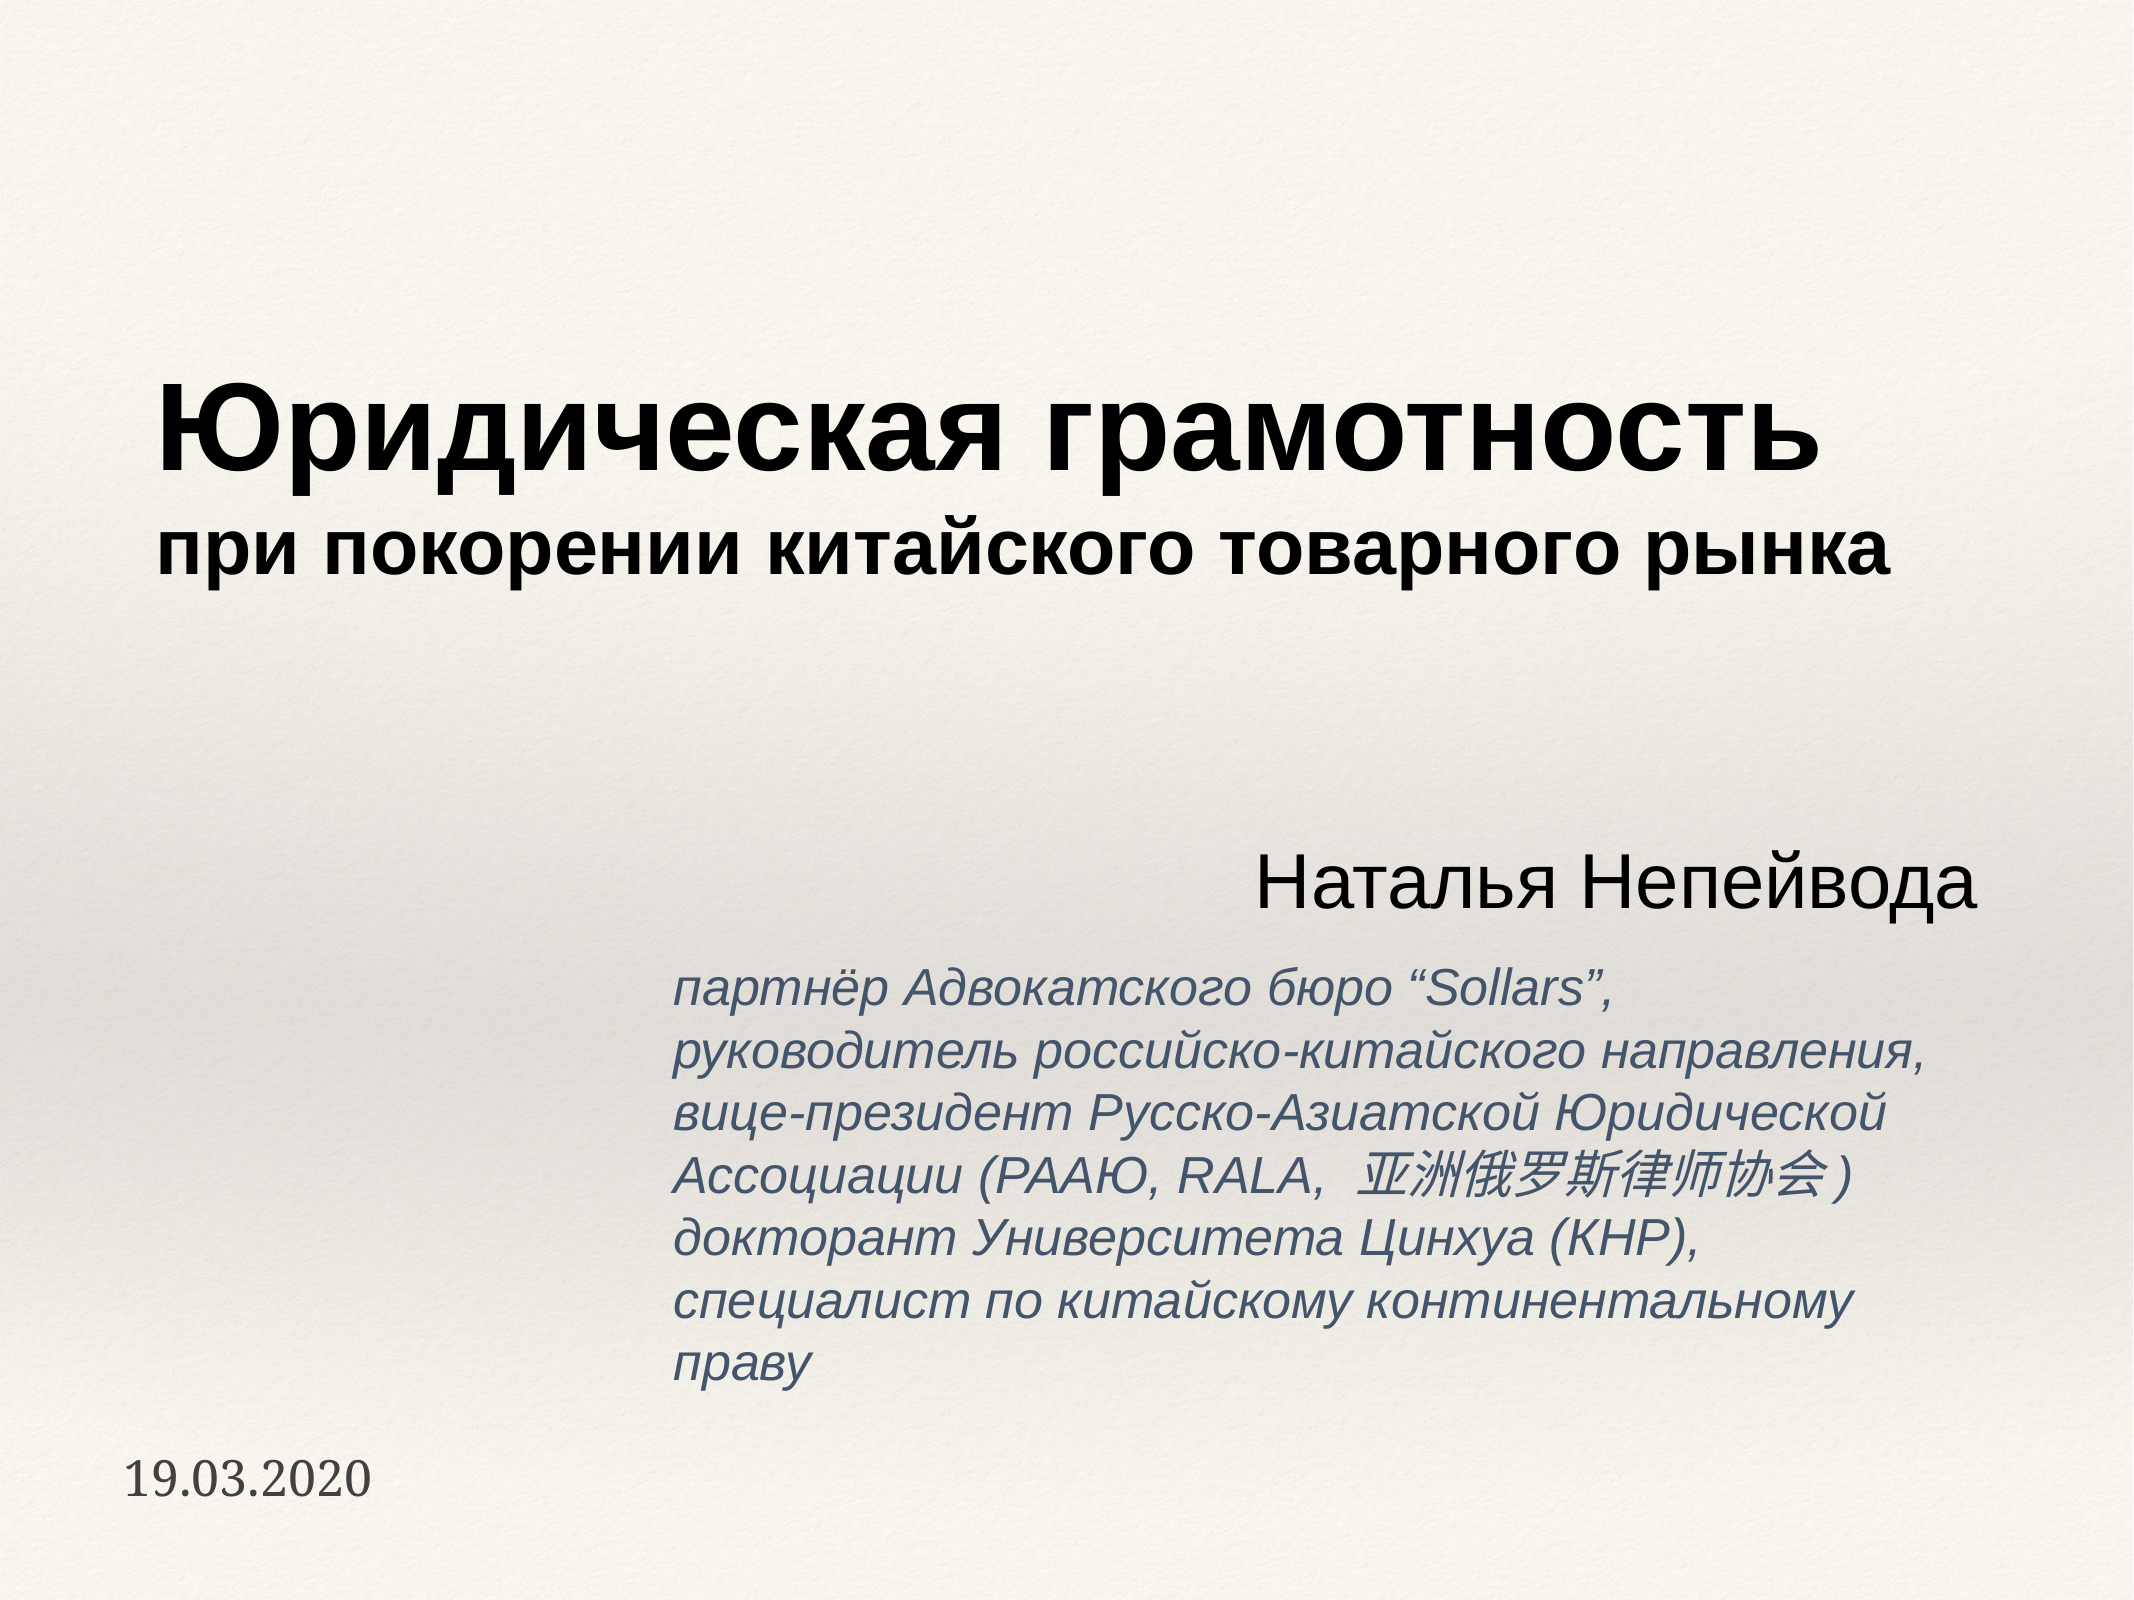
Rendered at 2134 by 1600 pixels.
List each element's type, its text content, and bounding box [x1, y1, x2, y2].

text_box 19.03.2020 [114, 1437, 381, 1515]
text_box Наталья Непейвода партнёр Адвокатского бюро “Sollars”, руководитель российско-китайского направления, вице-президент Русско-Азиатской Юридической Ассоциации (РААЮ, RALA, 亚洲俄罗斯律师协会) докторант Университета Цинхуа (КНР), специалист по китайскому континентальному праву [665, 729, 2009, 1400]
text_box Юридическая грамотность при покорении китайского товарного рынка [147, 336, 1901, 599]
picture [0, 0, 2134, 1600]
